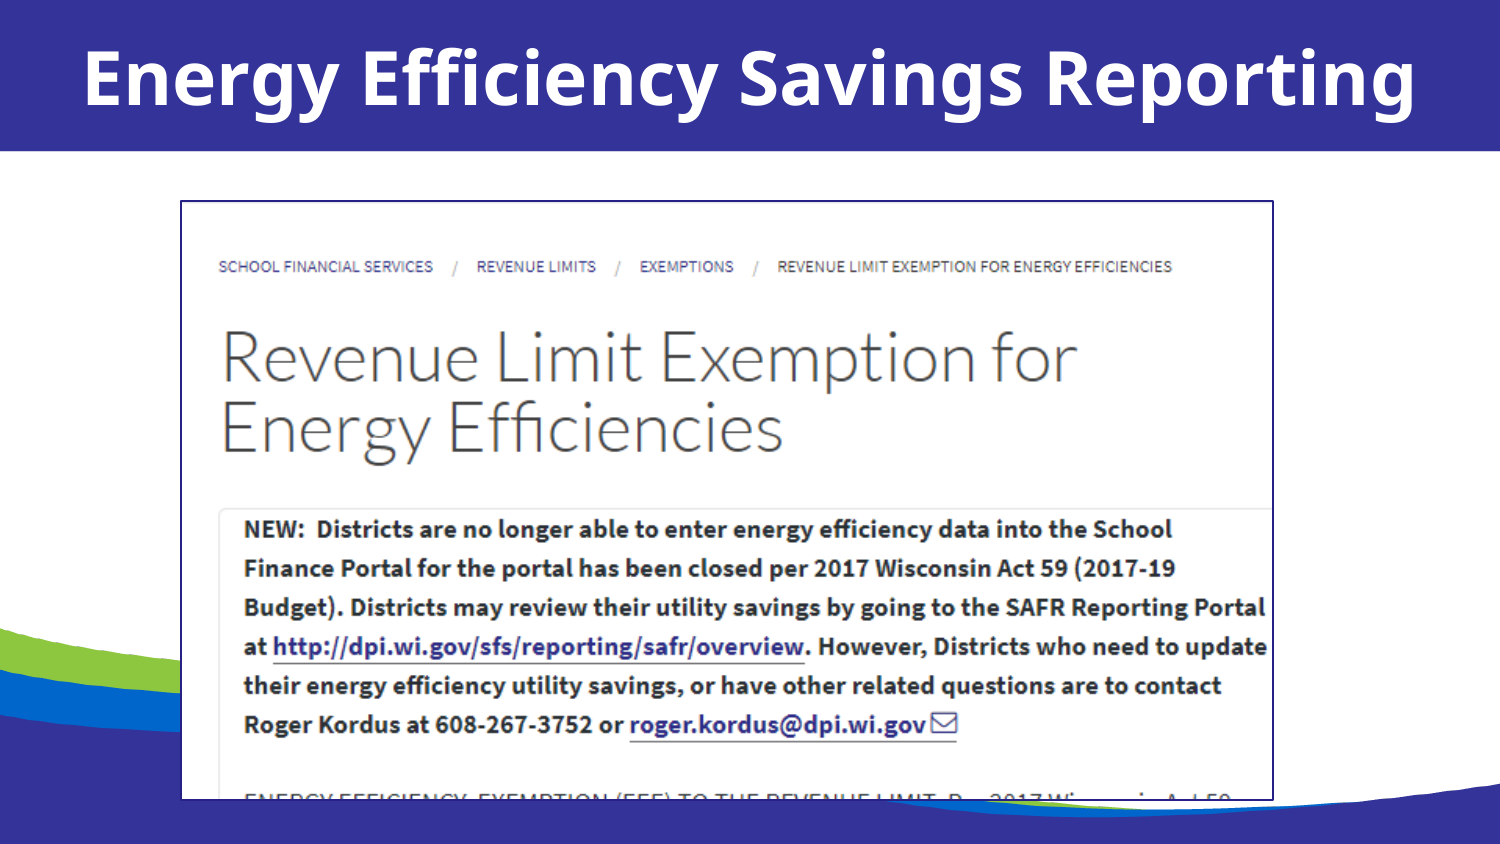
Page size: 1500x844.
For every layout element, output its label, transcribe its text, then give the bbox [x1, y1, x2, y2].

picture [181, 202, 1273, 799]
picture [0, 608, 1500, 844]
list Energy Efficiency Savings Reporting [0, 0, 1500, 152]
